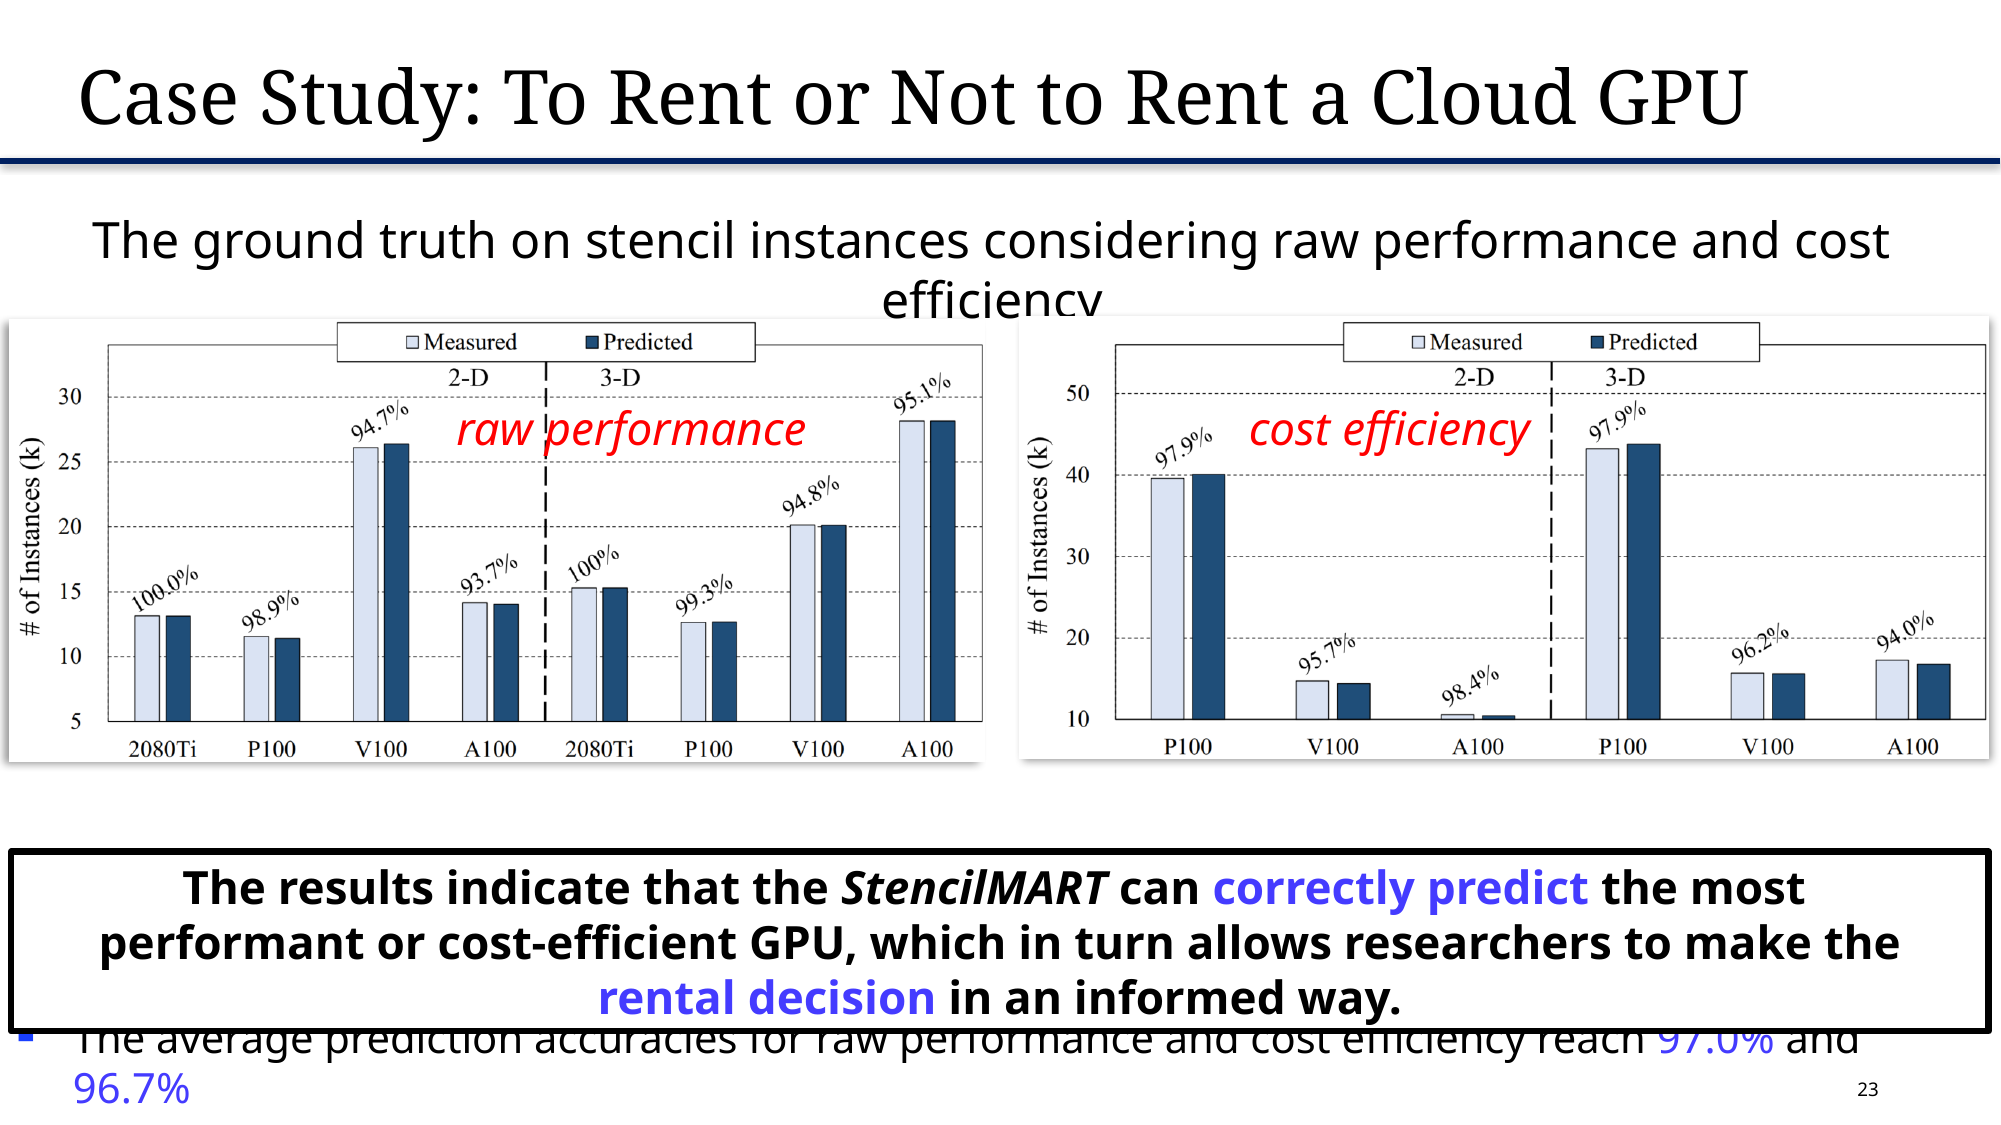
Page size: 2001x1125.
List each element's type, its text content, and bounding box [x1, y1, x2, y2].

picture [1019, 316, 1989, 759]
title Case Study: To Rent or Not to Rent a Cloud GPU [62, 56, 1938, 148]
text_box The ground truth on stencil instances considering raw performance and cost efficiency [23, 200, 1961, 292]
picture [9, 319, 986, 762]
text_box The results indicate that the StencilMART can correctly predict the most performant or cost-efficient GPU, which in turn allows researchers to make the rental decision in an informed way. [11, 851, 1989, 1032]
list A100 GPU only accounts for 21.8% and 36.9% of 2-D and 3-D instances with the best performance P100 GPU is the most cost-efficient to rent for most stencil instances (accounting for 61.0% and 56.7%) The average prediction accuracies for raw performance and cost efficiency reach 97.0% and 96.7% [1, 837, 2000, 1021]
